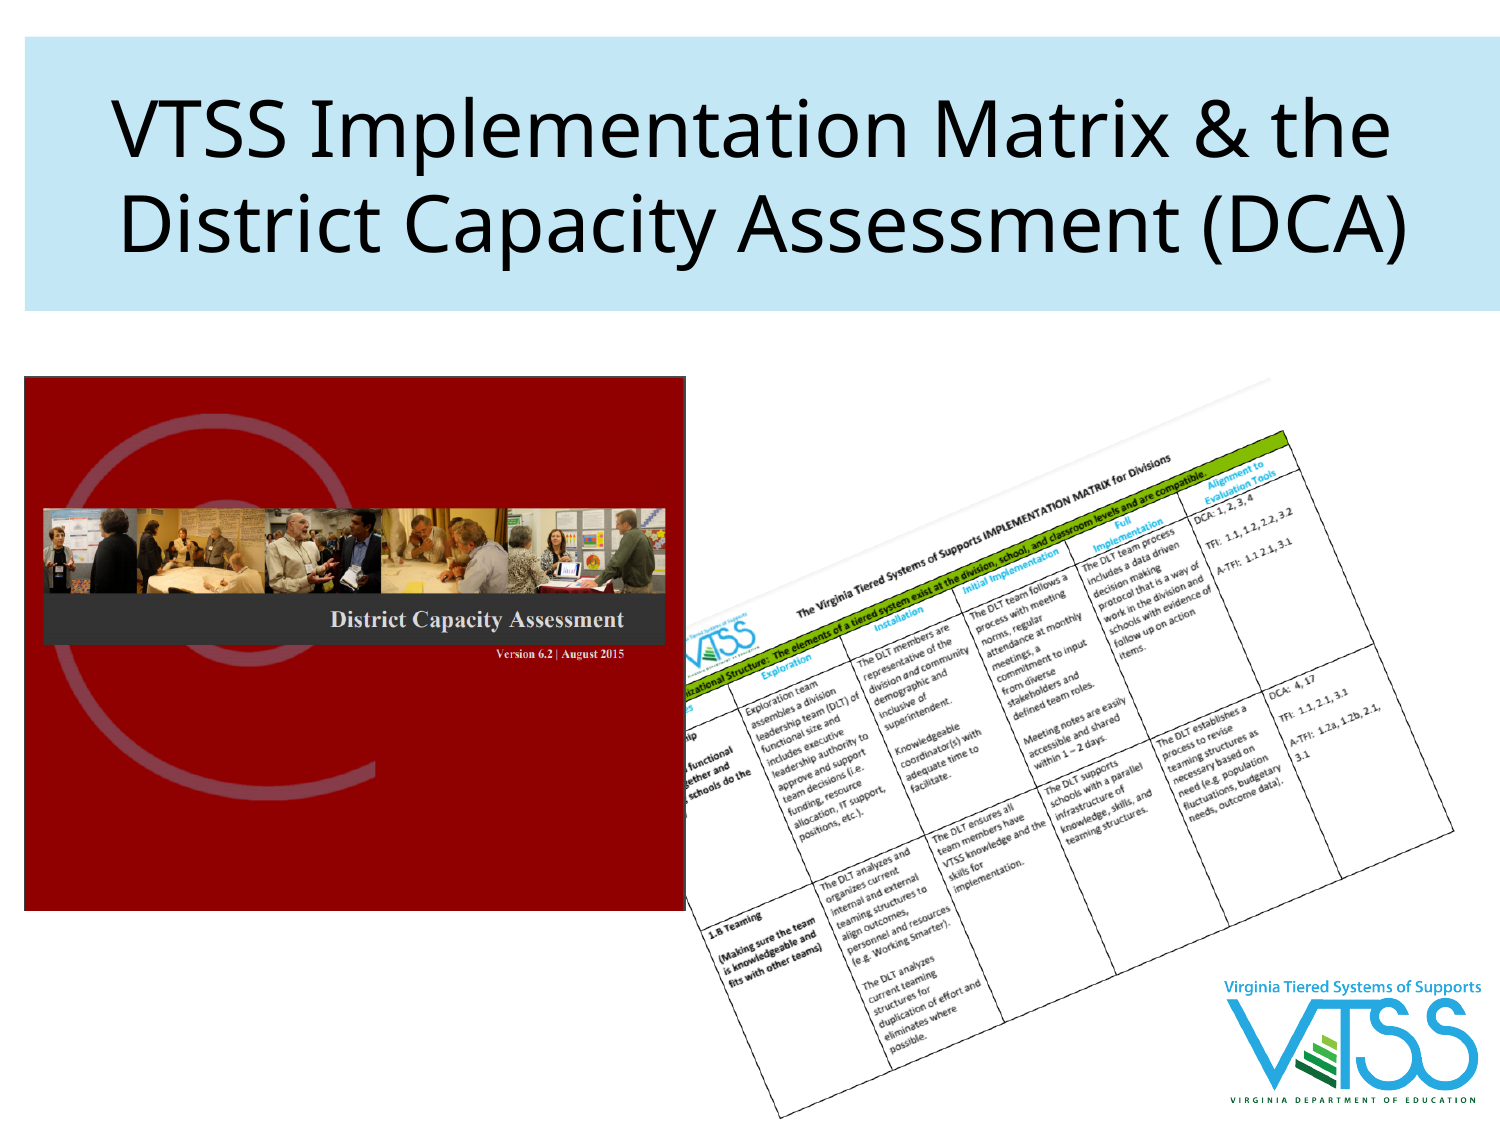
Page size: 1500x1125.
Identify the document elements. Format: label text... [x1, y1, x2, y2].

title VTSS Implementation Matrix & the District Capacity Assessment (DCA) [24, 36, 1500, 311]
picture [24, 375, 1481, 1125]
